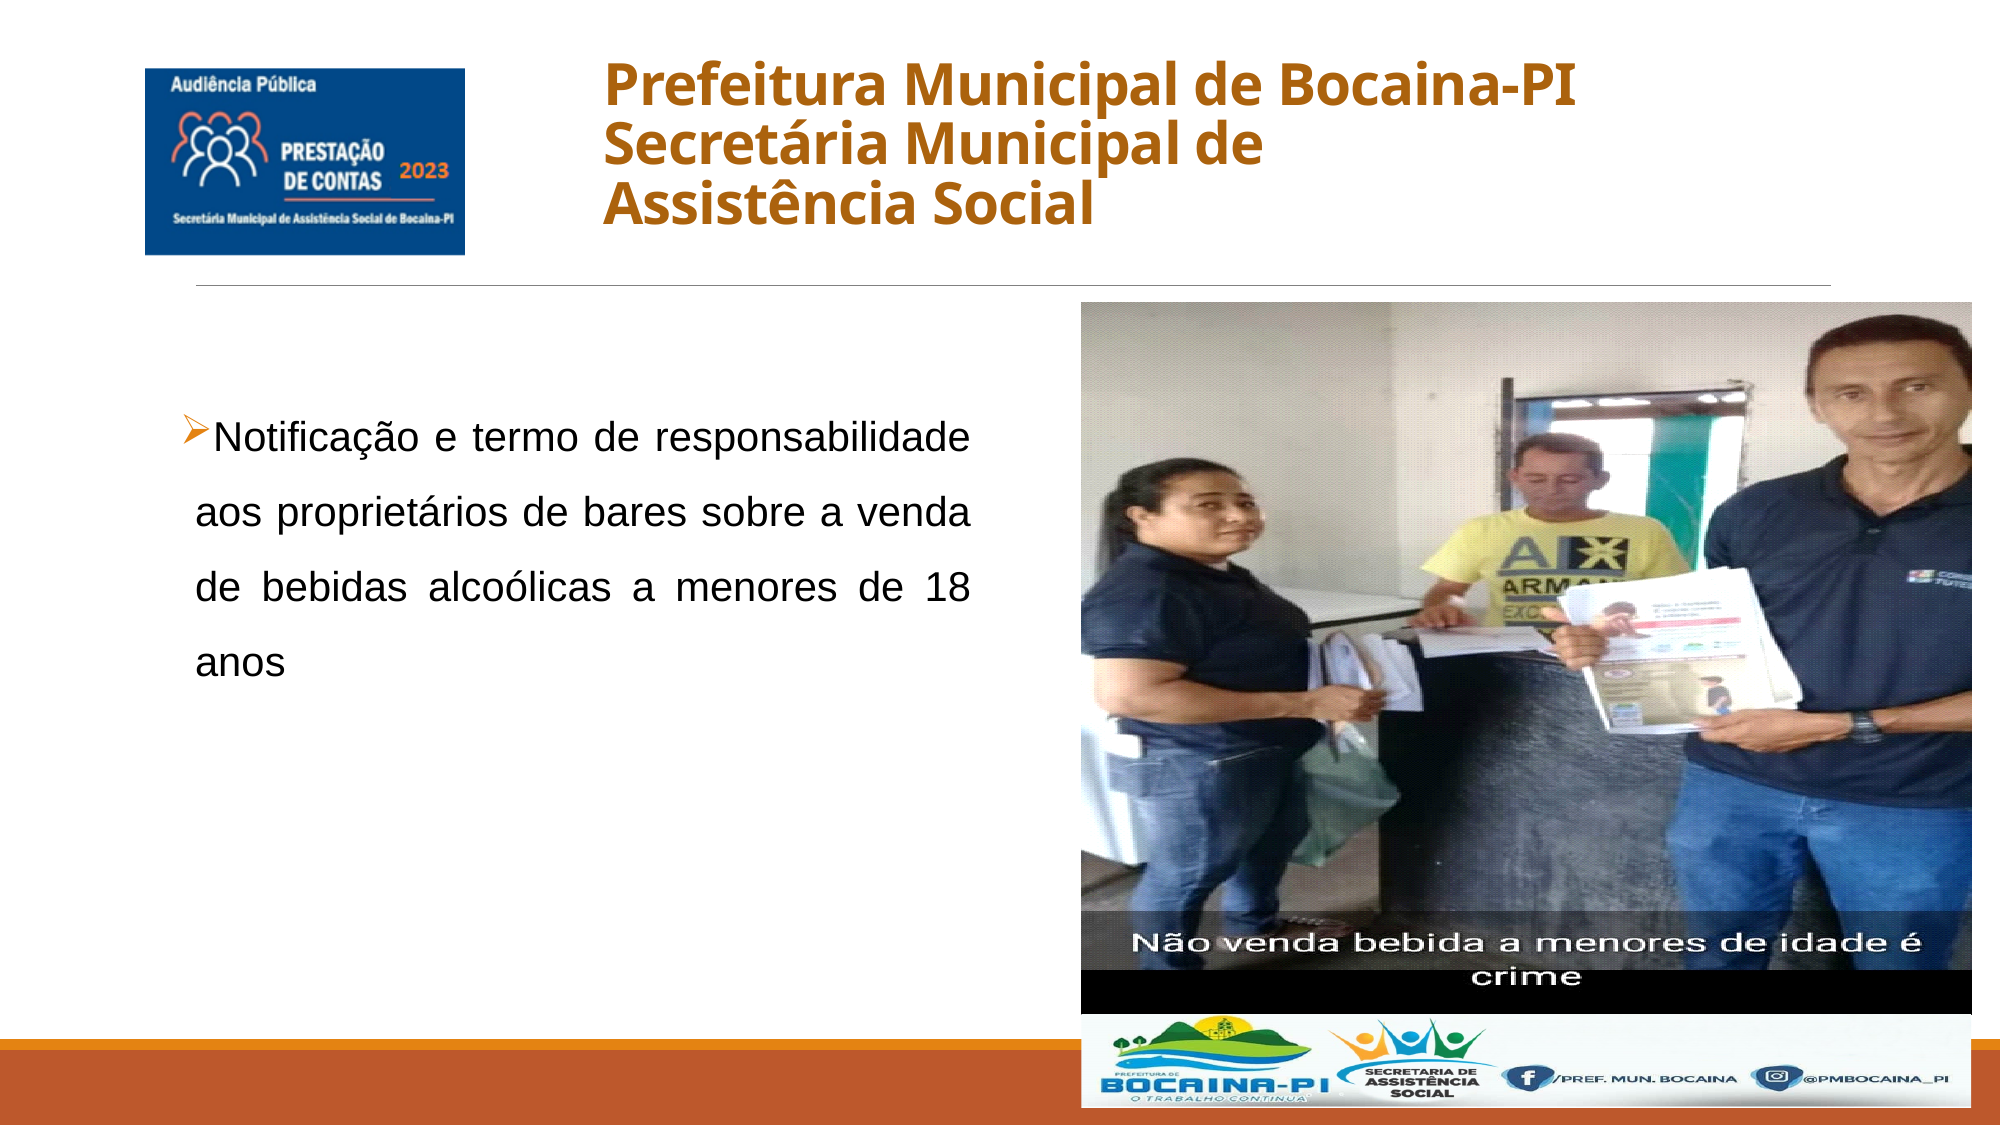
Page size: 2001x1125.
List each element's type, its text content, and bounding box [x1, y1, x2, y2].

picture [1080, 1013, 1972, 1109]
picture [145, 67, 465, 258]
list Notificação e termo de responsabilidade aos proprietários de bares sobre a venda de bebidas alcoólicas a menores de 18 anos [180, 302, 972, 963]
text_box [1080, 302, 1972, 1012]
title Prefeitura Municipal de Bocaina-PI Secretária Municipal de Assistência Social [588, 32, 1606, 244]
